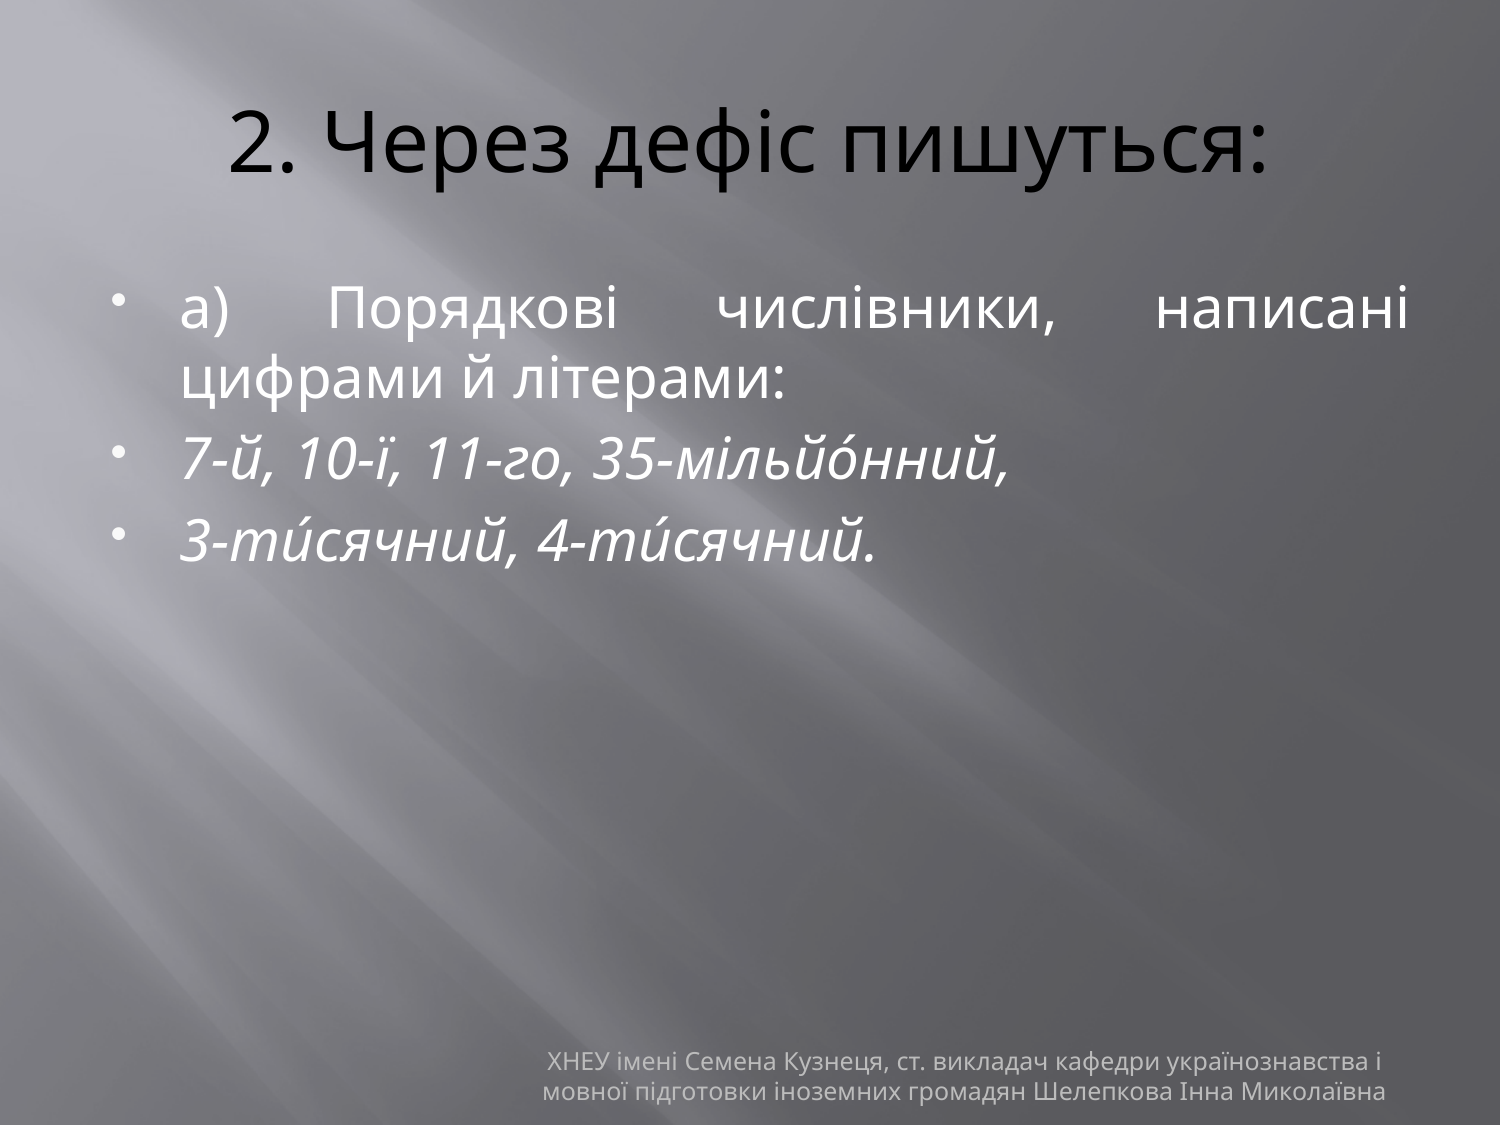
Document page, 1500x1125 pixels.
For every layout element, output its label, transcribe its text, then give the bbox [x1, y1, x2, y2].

footer ХНЕУ імені Семена Кузнеця, ст. викладач кафедри українознавства і мовної підготовки іноземних громадян Шелепкова Інна Миколаївна [512, 1052, 1418, 1113]
list а) Порядкові числівники, написані цифрами й літерами: 7-й, 10-ї, 11-го, 35-мільйо́нний, 3-ти́сячний, 4-ти́сячний. [75, 262, 1425, 1035]
title 2. Через дефіс пишуться: [75, 45, 1425, 233]
